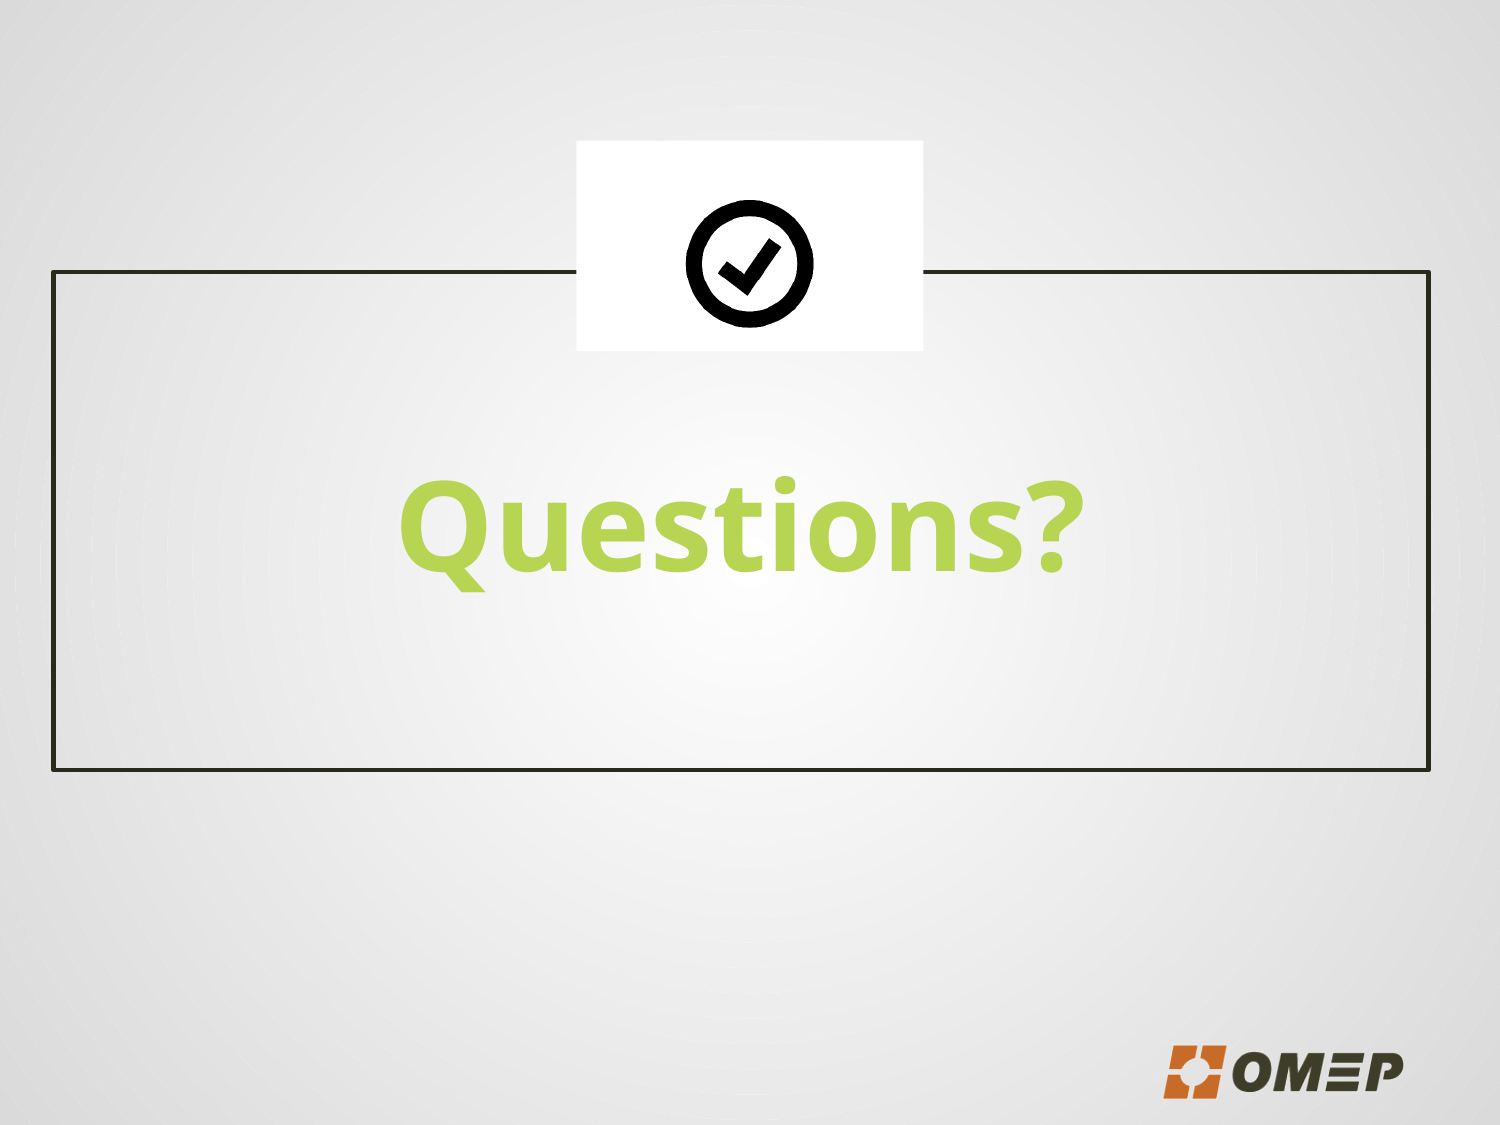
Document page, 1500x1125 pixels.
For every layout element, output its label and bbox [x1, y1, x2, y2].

picture [1129, 1023, 1429, 1117]
text_box [53, 271, 1429, 771]
text_box [574, 138, 926, 354]
picture [670, 184, 830, 343]
